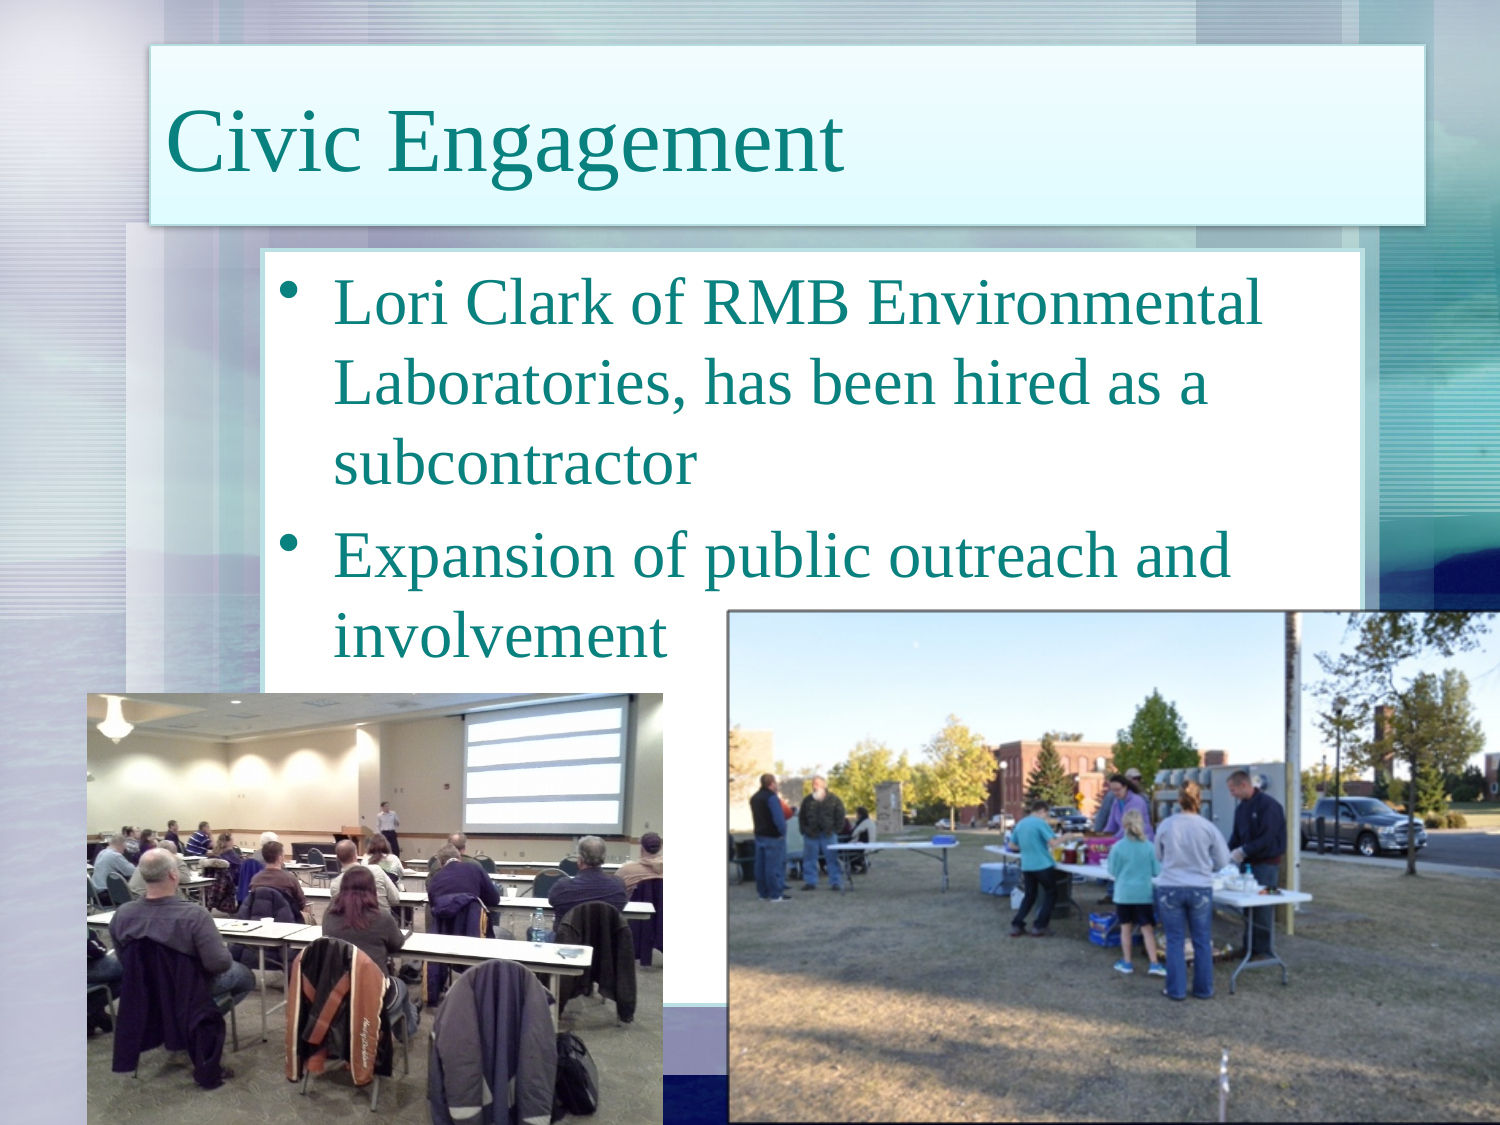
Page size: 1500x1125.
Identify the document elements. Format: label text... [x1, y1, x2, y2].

list Lori Clark of RMB Environmental Laboratories, has been hired as a subcontractor Expansion of public outreach and involvement [260, 248, 1365, 1007]
title Civic Engagement [149, 44, 1426, 226]
picture [0, 0, 1500, 1125]
